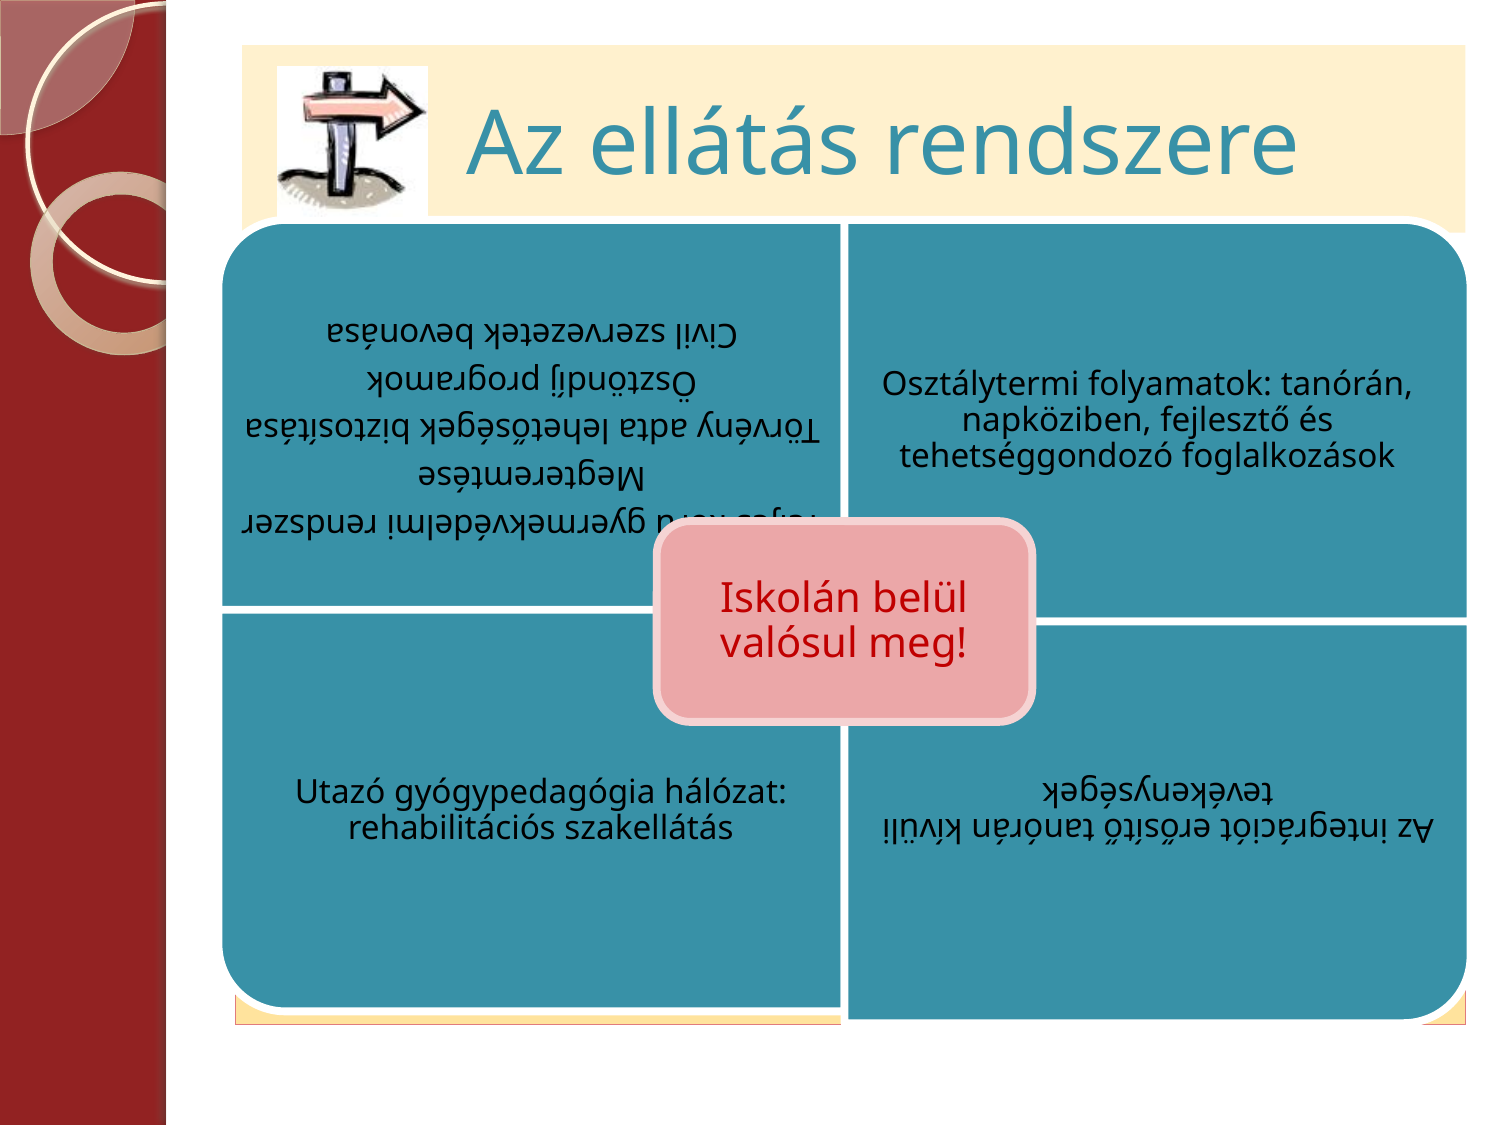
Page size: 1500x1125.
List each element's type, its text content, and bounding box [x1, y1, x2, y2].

picture [277, 66, 428, 217]
title Az ellátás rendszere [242, 45, 1466, 218]
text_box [218, 219, 1471, 1024]
